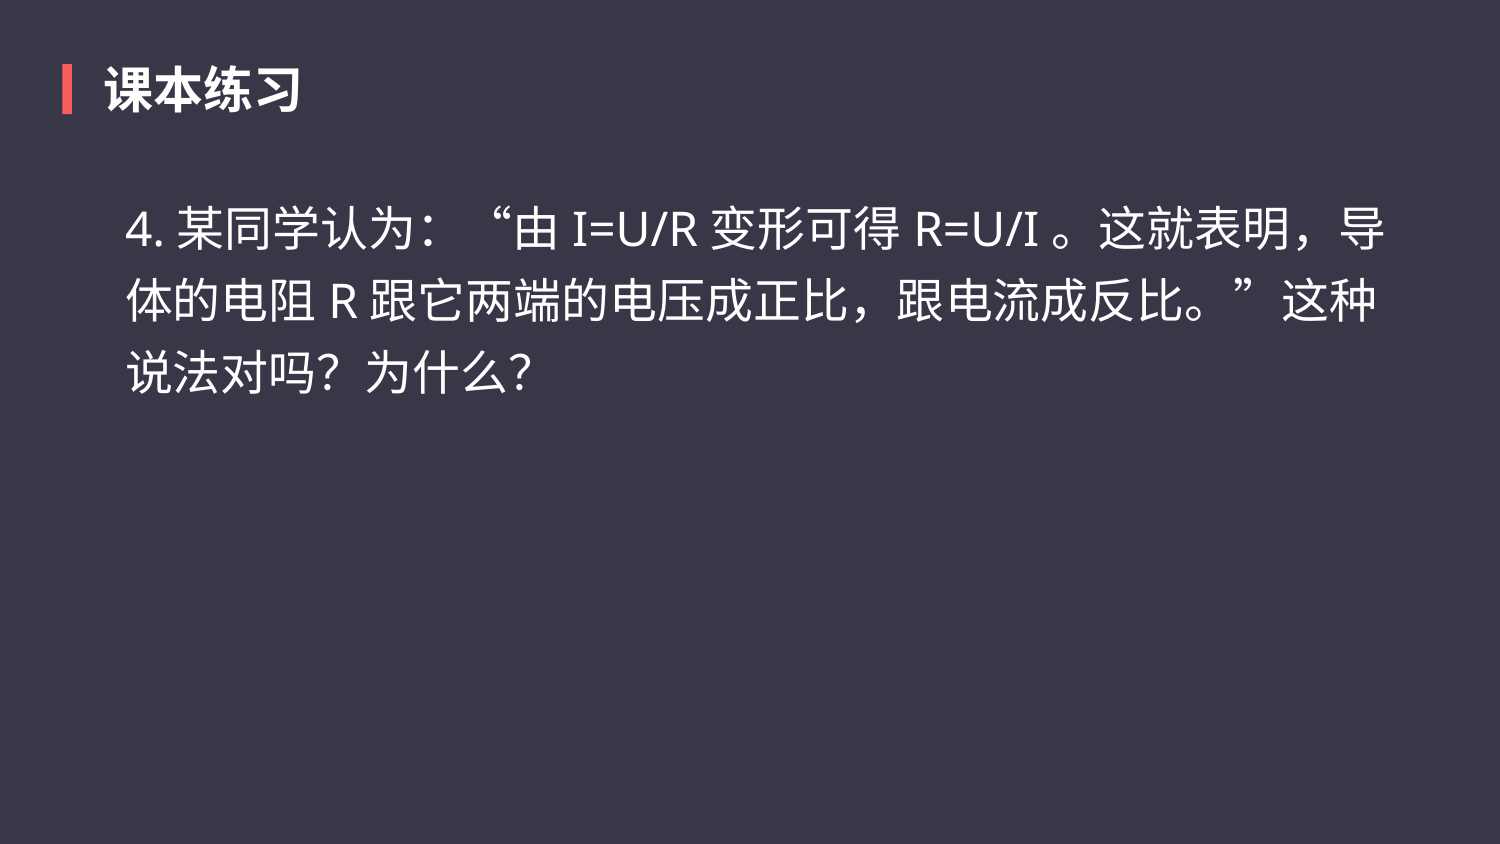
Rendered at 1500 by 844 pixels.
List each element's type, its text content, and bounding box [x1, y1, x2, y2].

text_box 课本练习 [103, 43, 1499, 119]
text_box [62, 64, 72, 115]
text_box 4.某同学认为：“由I=U/R变形可得R=U/I。这就表明，导体的电阻R跟它两端的电压成正比，跟电流成反比。”这种说法对吗？为什么？ [124, 184, 1388, 400]
